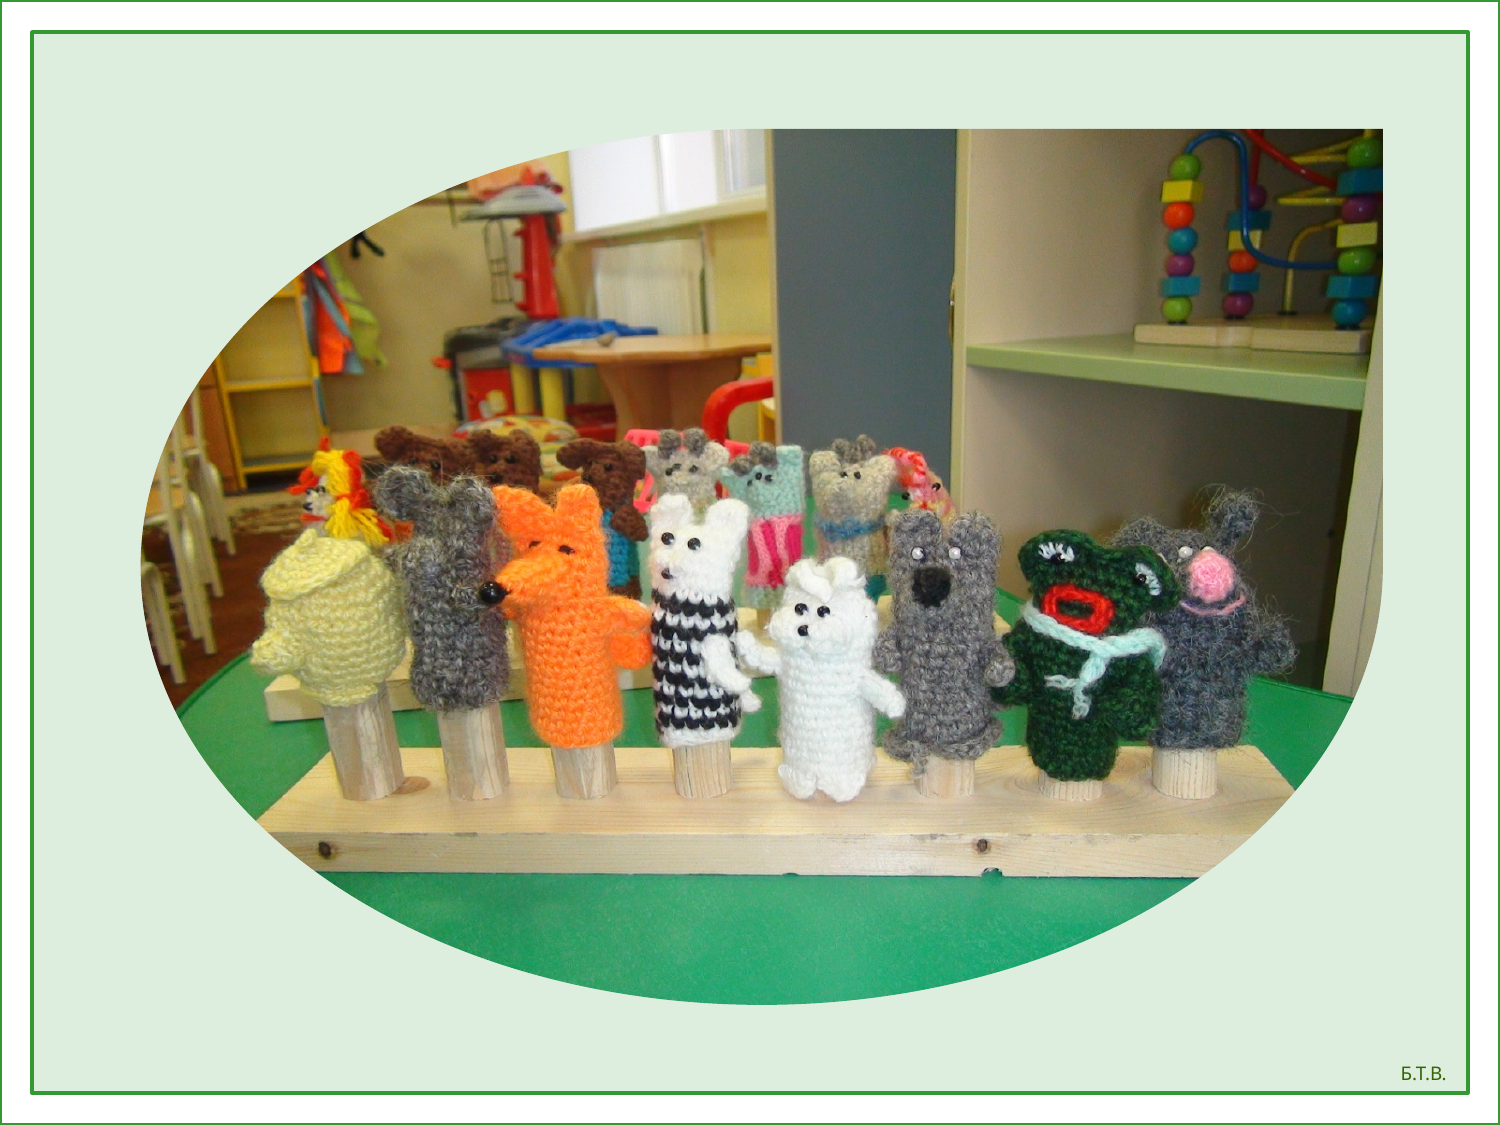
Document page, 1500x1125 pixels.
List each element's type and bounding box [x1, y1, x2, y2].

list [140, 128, 1384, 1006]
